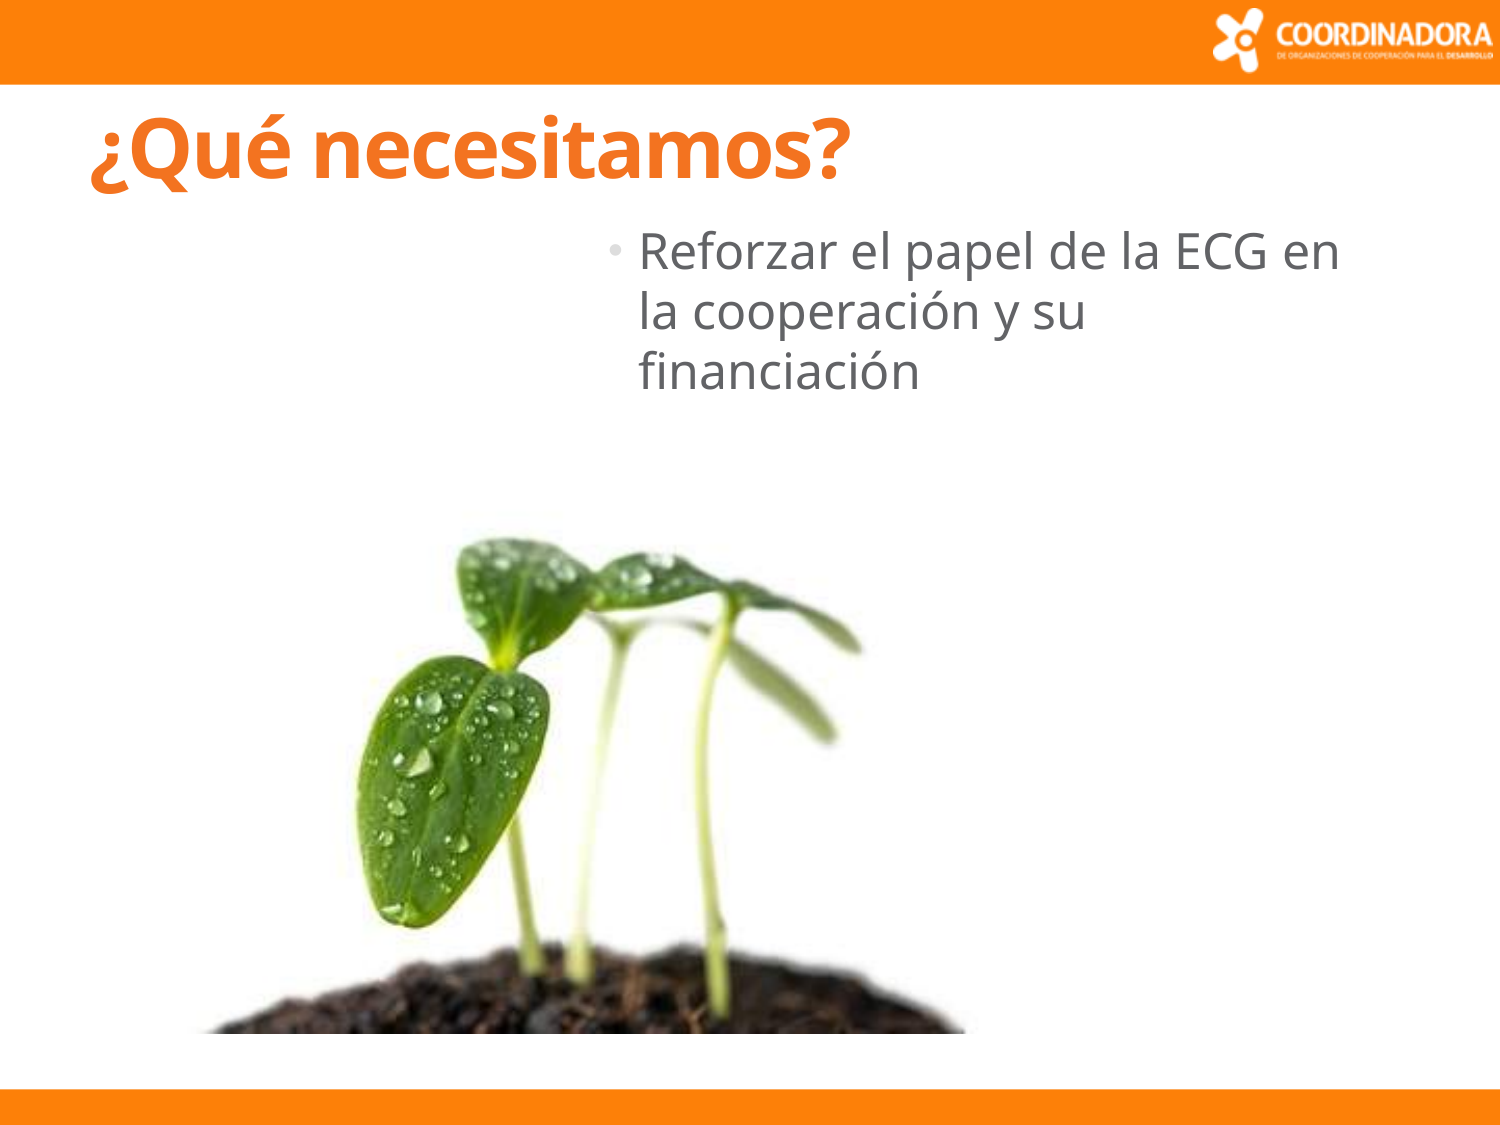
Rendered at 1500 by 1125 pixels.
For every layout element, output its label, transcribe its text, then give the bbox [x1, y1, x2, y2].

picture [31, 478, 1048, 1034]
list Reforzar el papel de la ECG en la cooperación y su financiación [593, 212, 1361, 792]
title ¿Qué necesitamos? [75, 87, 1425, 250]
picture [1213, 8, 1493, 74]
